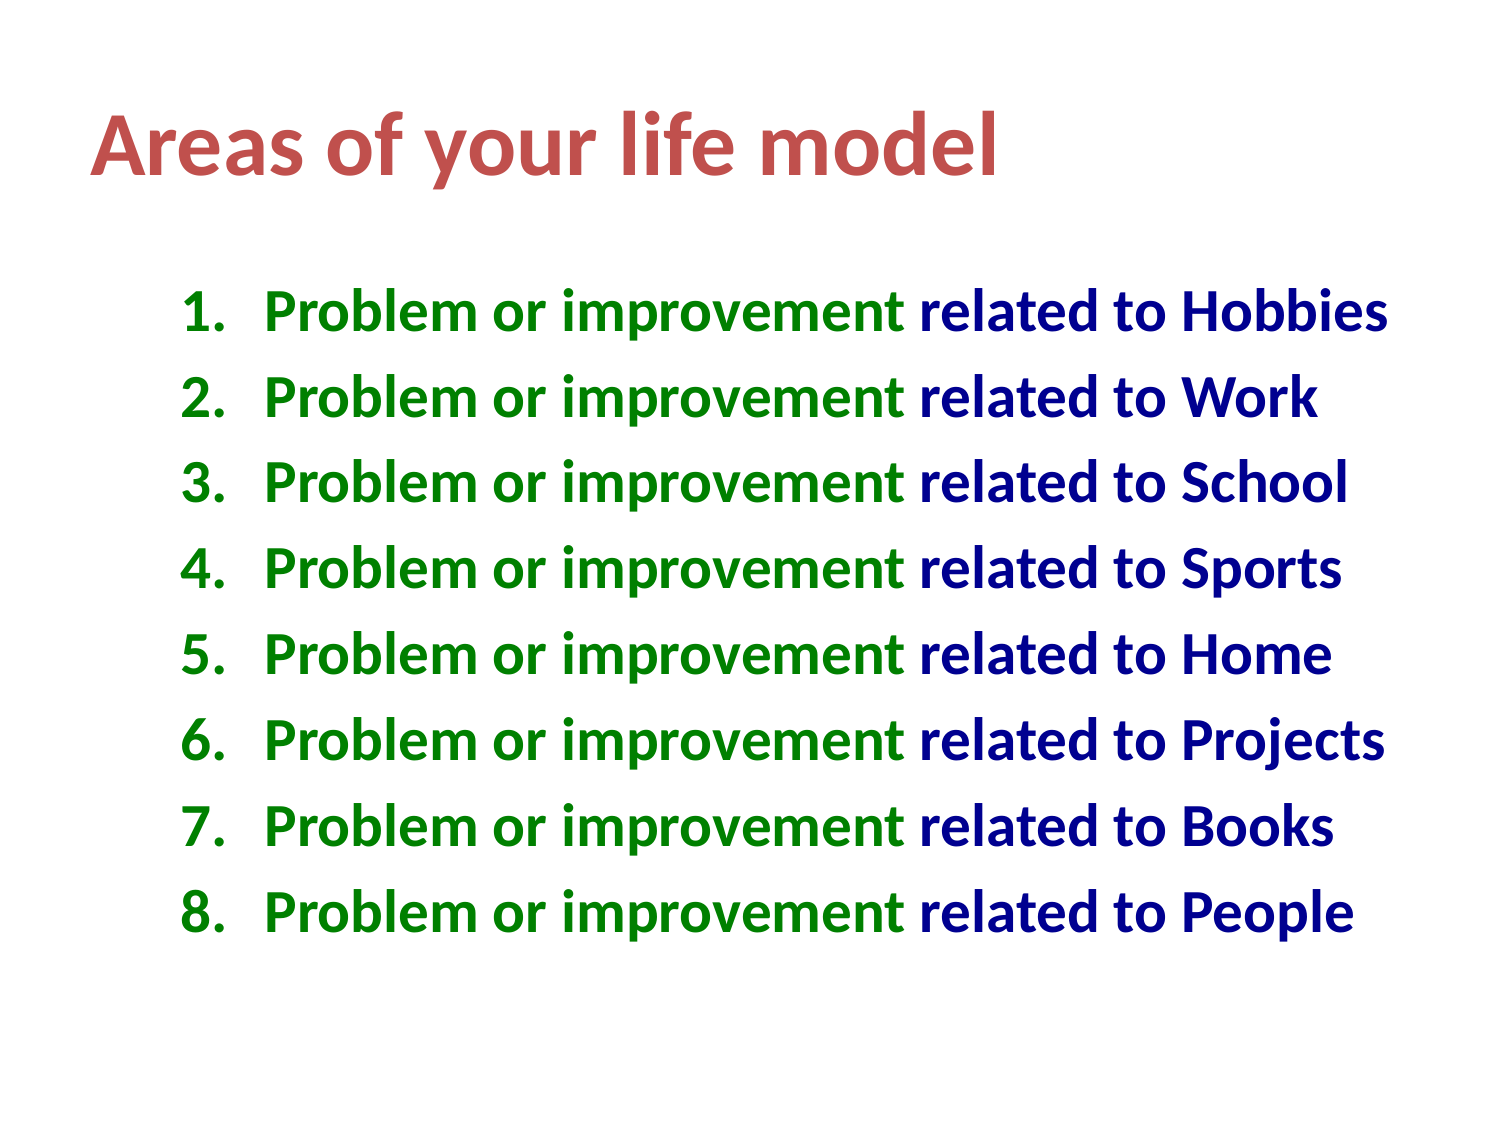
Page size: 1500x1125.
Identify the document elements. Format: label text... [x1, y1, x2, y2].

list Problem or improvement related to Hobbies Problem or improvement related to Work Problem or improvement related to School Problem or improvement related to Sports Problem or improvement related to Home Problem or improvement related to Projects Problem or improvement related to Books Problem or improvement related to People [165, 262, 1425, 1005]
title Areas of your life model [75, 45, 1425, 233]
